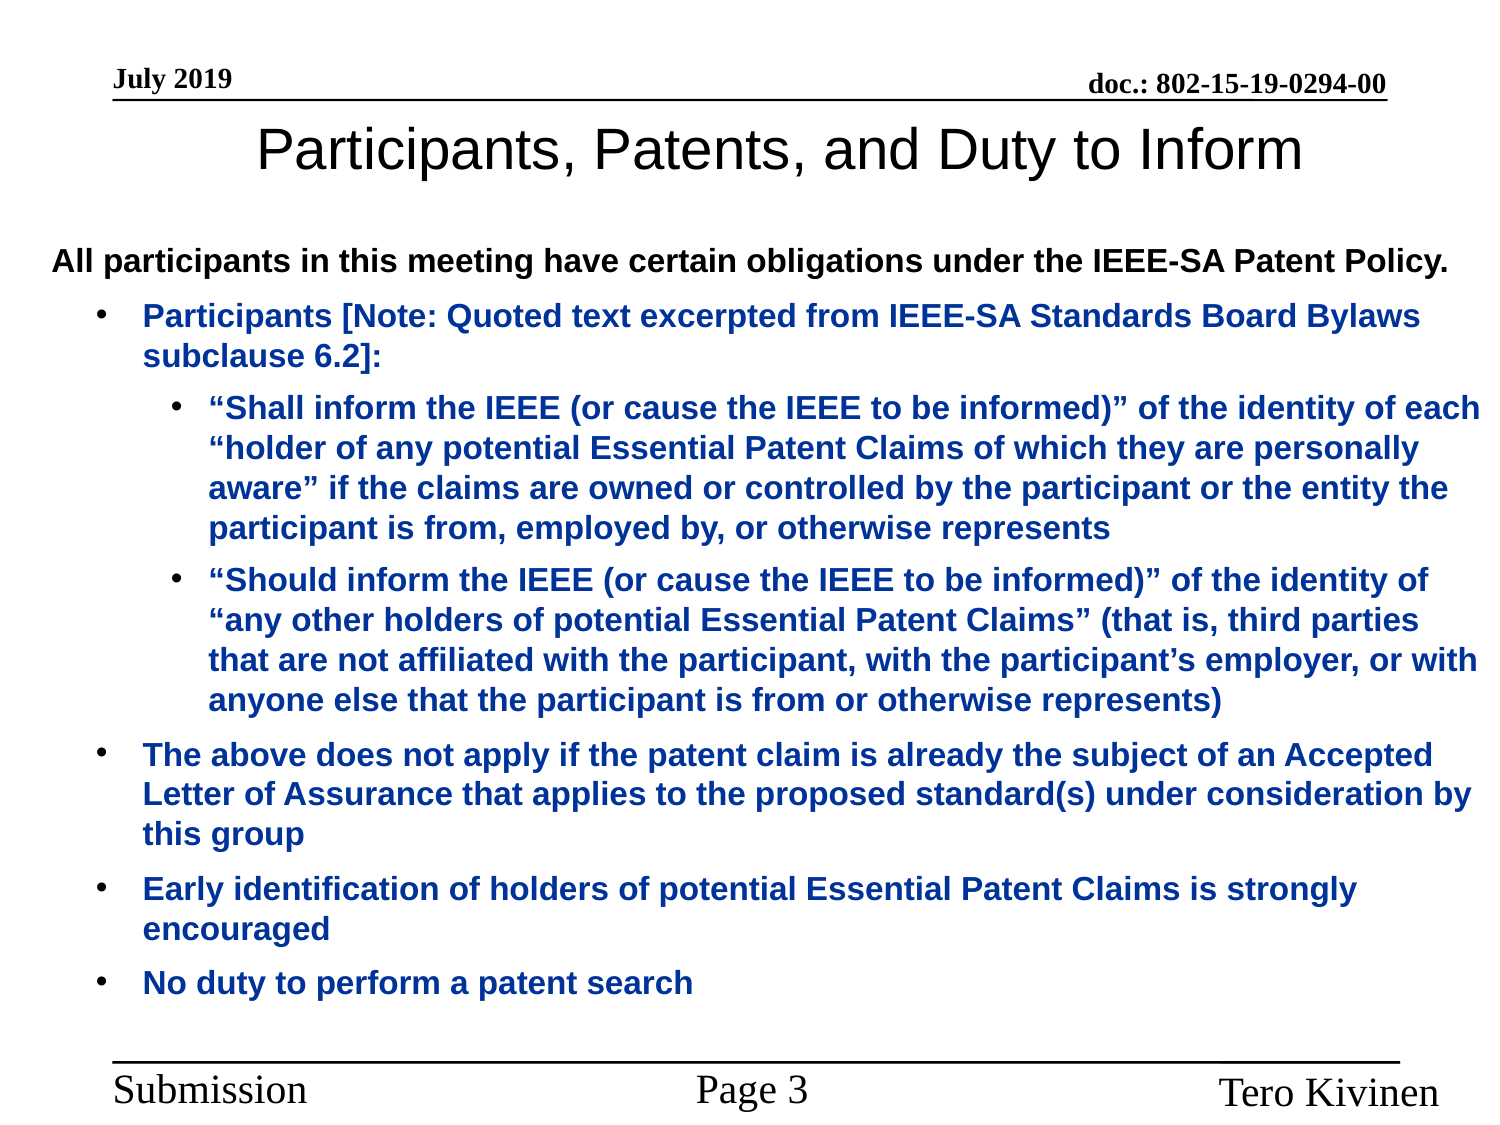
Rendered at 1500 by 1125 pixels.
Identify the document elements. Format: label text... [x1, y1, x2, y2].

text_box Participants, Patents, and Duty to Inform [55, 113, 1500, 179]
text_box All participants in this meeting have certain obligations under the IEEE-SA Patent Policy. Participants [Note: Quoted text excerpted from IEEE-SA Standards Board Bylaws subclause 6.2]: “Shall inform the IEEE (or cause the IEEE to be informed)” of the identity of each “holder of any potential Essential Patent Claims of which they are personally aware” if the claims are owned or controlled by the participant or the entity the participant is from, employed by, or otherwise represents “Should inform the IEEE (or cause the IEEE to be informed)” of the identity of “any other holders of potential Essential Patent Claims” (that is, third parties that are not affiliated with the participant, with the participant’s employer, or with anyone else that the participant is from or otherwise represents) The above does not apply if the patent claim is already the subject of an Accepted Letter of Assurance that applies to the proposed standard(s) under consideration by this group Early identification of holders of potential Essential Patent Claims is strongly encouraged No duty to perform a patent search [5, 231, 1500, 1032]
